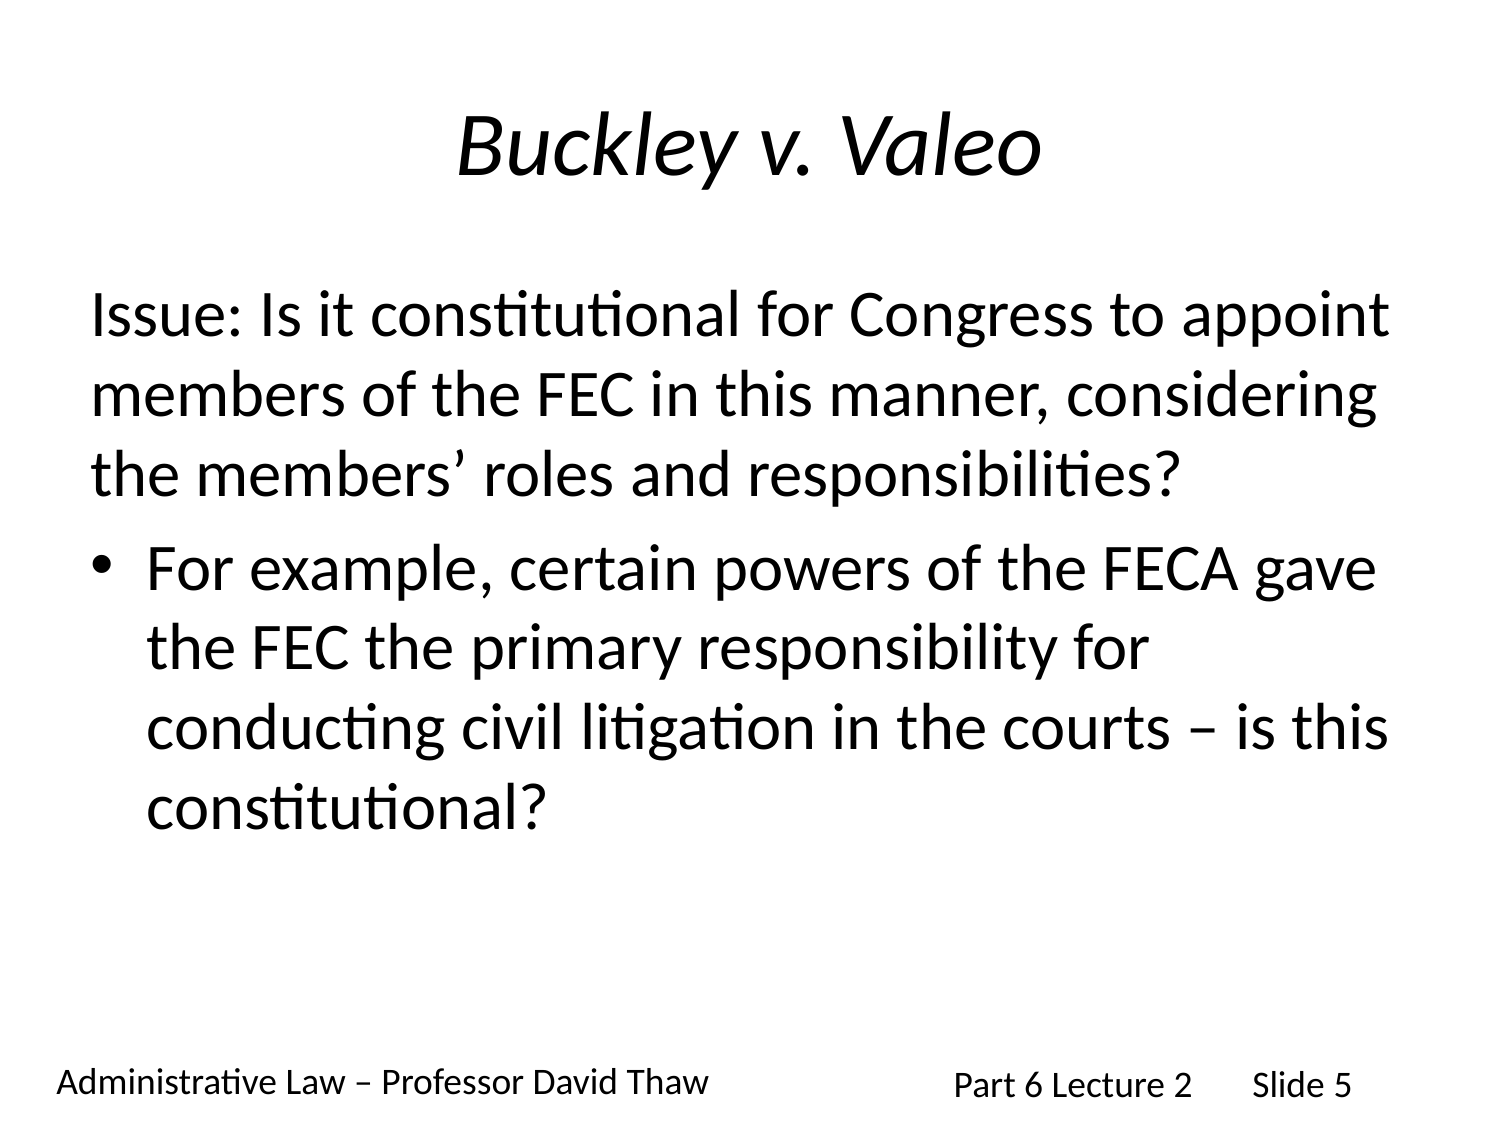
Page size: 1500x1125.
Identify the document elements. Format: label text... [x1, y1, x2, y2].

list Issue: Is it constitutional for Congress to appoint members of the FEC in this manner, considering the members’ roles and responsibilities? For example, certain powers of the FECA gave the FEC the primary responsibility for conducting civil litigation in the courts – is this constitutional? [75, 262, 1425, 1005]
title Buckley v. Valeo [75, 45, 1425, 233]
